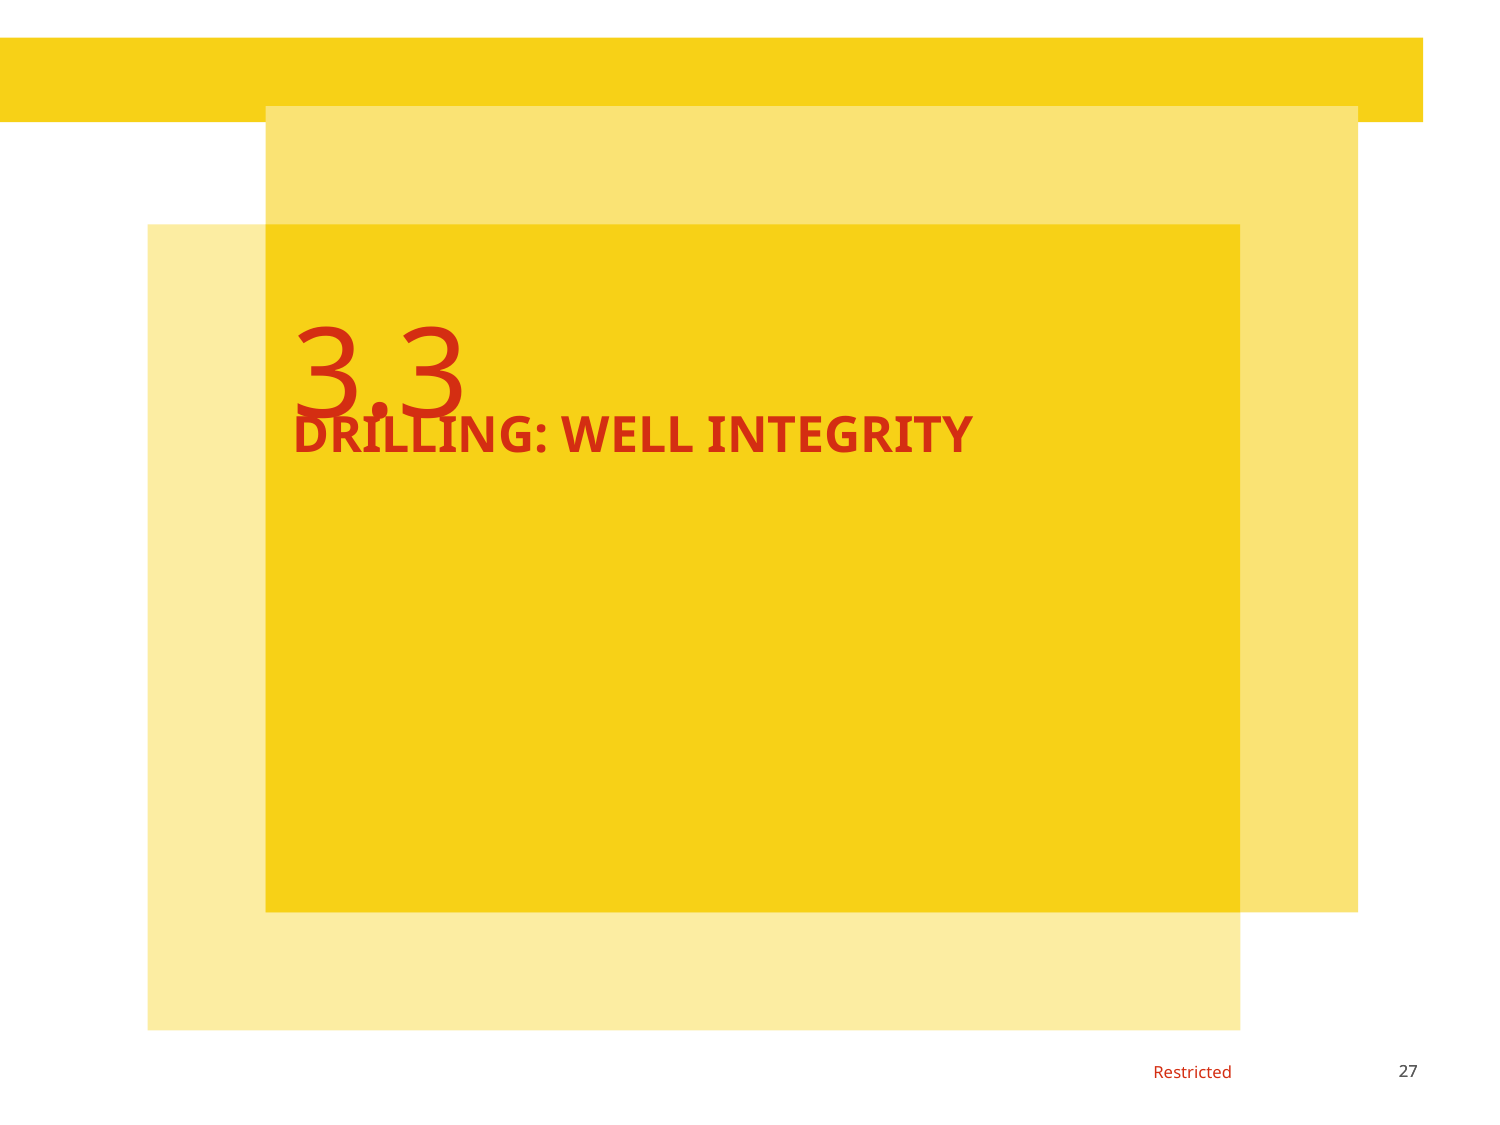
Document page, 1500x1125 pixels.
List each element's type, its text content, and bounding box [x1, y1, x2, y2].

list DRILLING: WELL INTEGRITY [292, 390, 1212, 541]
list 3.3 [292, 231, 661, 391]
